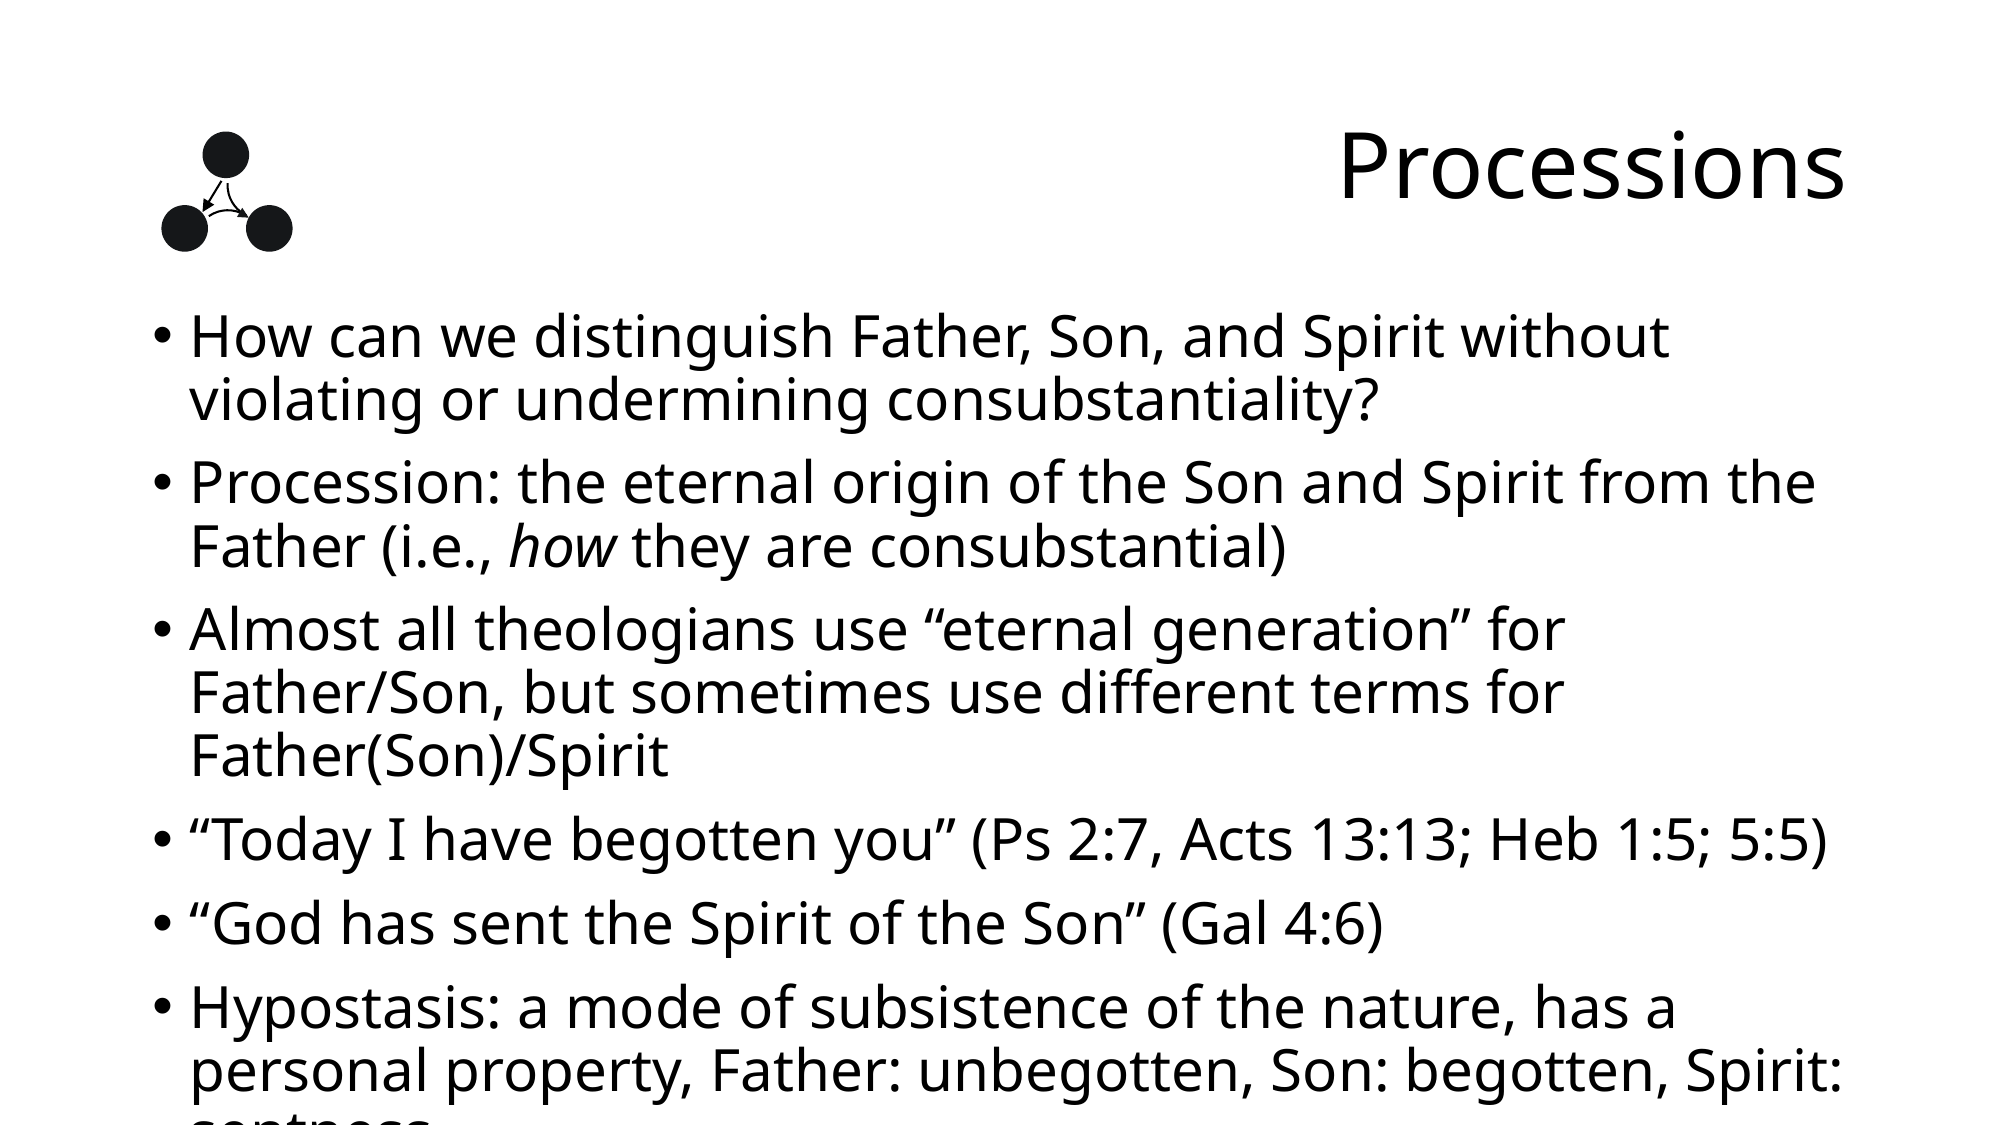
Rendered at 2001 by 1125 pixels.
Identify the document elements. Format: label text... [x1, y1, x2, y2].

title Processions [137, 59, 1863, 278]
list How can we distinguish Father, Son, and Spirit without violating or undermining consubstantiality? Procession: the eternal origin of the Son and Spirit from the Father (i.e., how they are consubstantial) Almost all theologians use “eternal generation” for Father/Son, but sometimes use different terms for Father(Son)/Spirit “Today I have begotten you” (Ps 2:7, Acts 13:13; Heb 1:5; 5:5) “God has sent the Spirit of the Son” (Gal 4:6) Hypostasis: a mode of subsistence of the nature, has a personal property, Father: unbegotten, Son: begotten, Spirit: sentness [137, 299, 1863, 1066]
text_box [161, 131, 297, 278]
